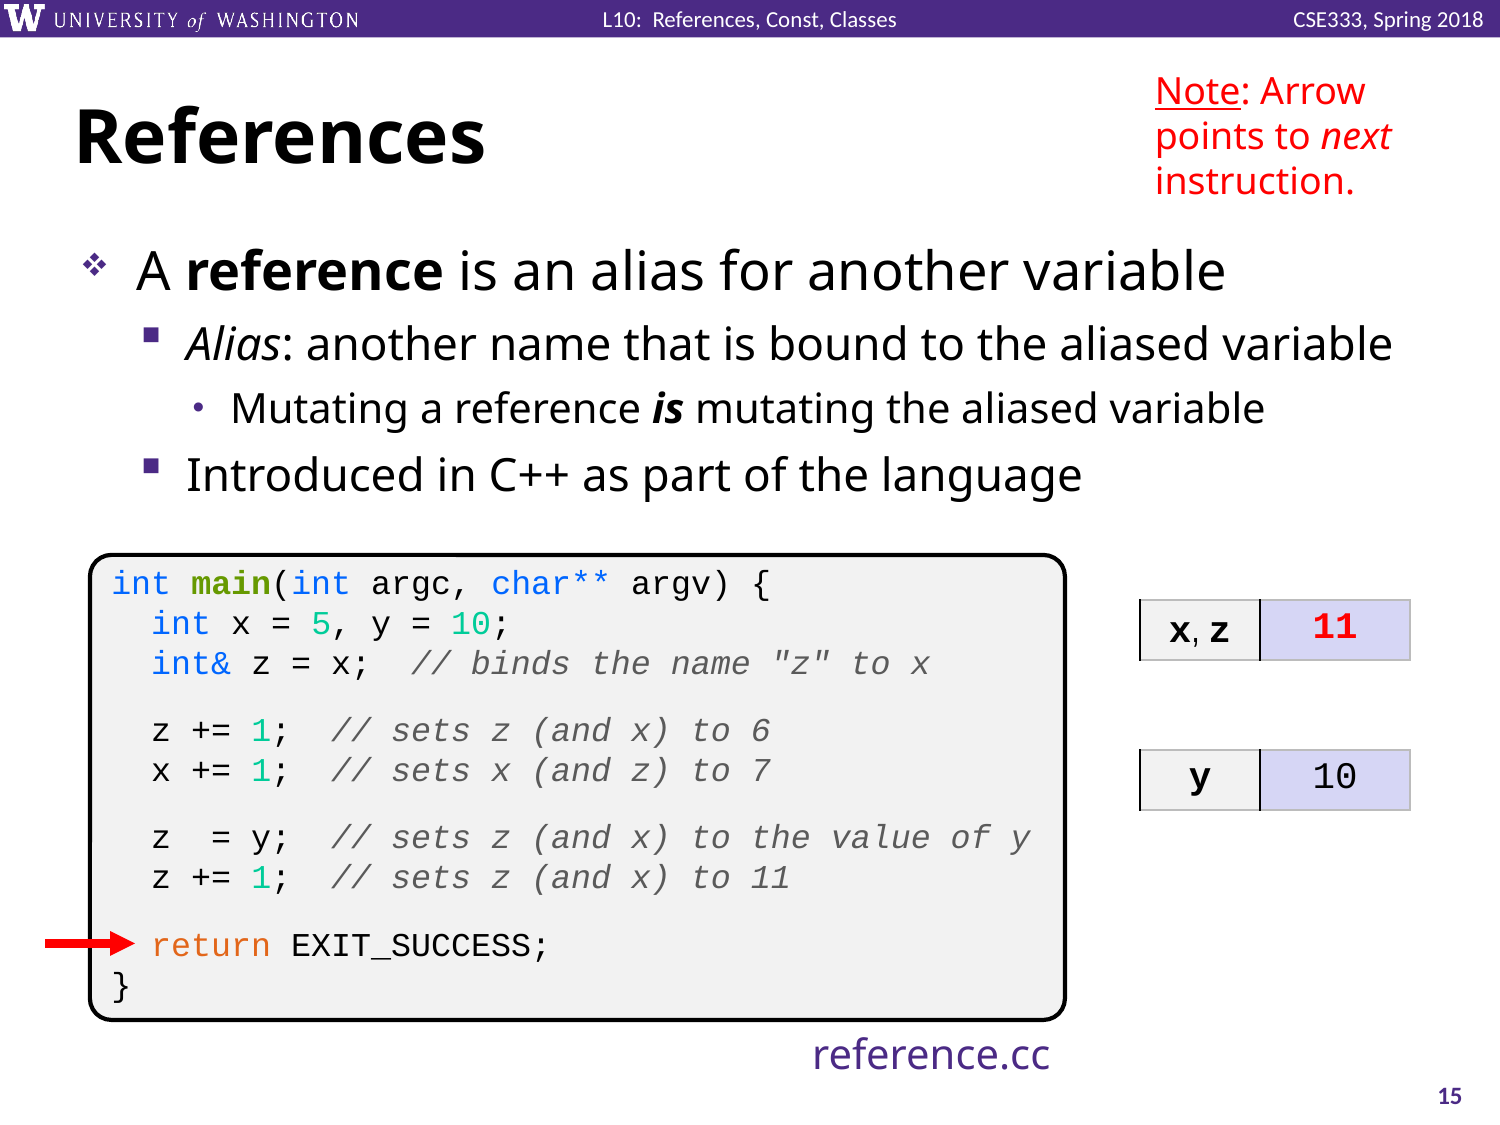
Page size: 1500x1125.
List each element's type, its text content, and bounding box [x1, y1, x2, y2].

text_box reference.cc [764, 1020, 1065, 1085]
text_box Note: Arrow points to next instruction. [1139, 59, 1485, 210]
picture [4, 4, 358, 32]
text_box int main(int argc, char** argv) { int x = 5, y = 10; int& z = x; // binds the name "z" to x z += 1; // sets z (and x) to 6 x += 1; // sets x (and z) to 7 z = y; // sets z (and x) to the value of y z += 1; // sets z (and x) to 11 return EXIT_SUCCESS; } [89, 554, 1065, 1020]
table_header x, z [1141, 601, 1259, 659]
table_header 10 [1261, 751, 1409, 809]
list A reference is an alias for another variable Alias: another name that is bound to the aliased variable Mutating a reference is mutating the aliased variable Introduced in C++ as part of the language [64, 223, 1438, 524]
table_header y [1141, 751, 1259, 809]
title References [58, 71, 1139, 197]
table_header 11 [1261, 601, 1409, 659]
slide_number 15 [1400, 1065, 1500, 1125]
